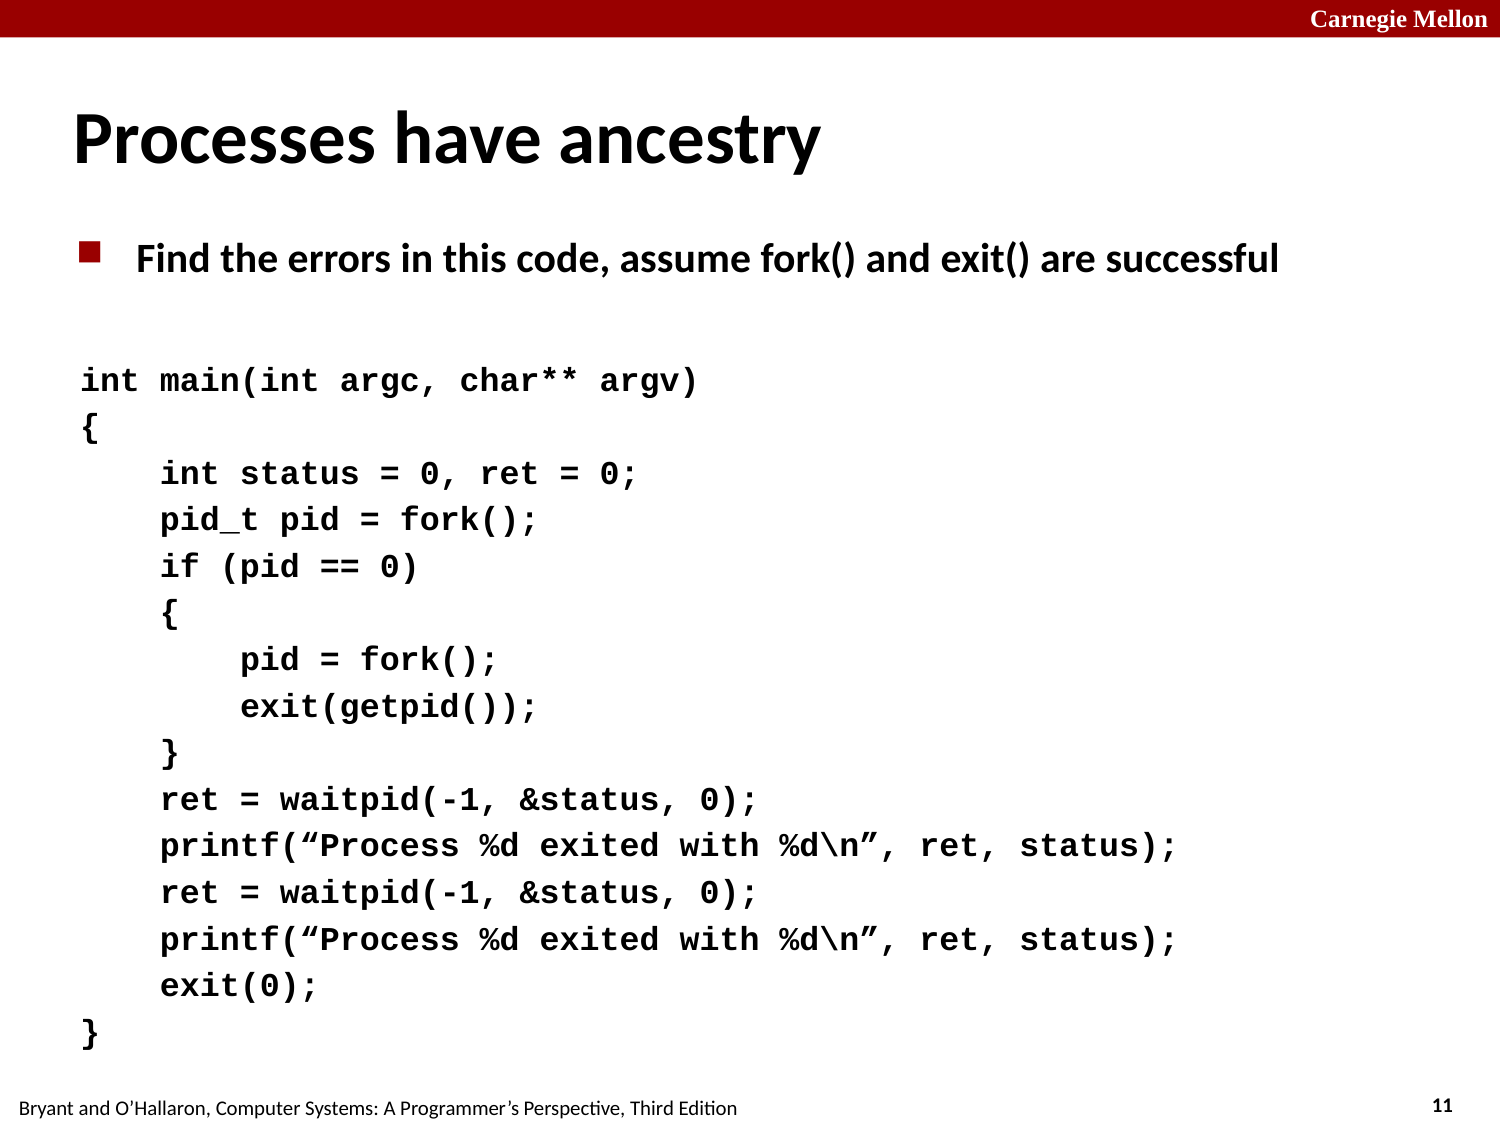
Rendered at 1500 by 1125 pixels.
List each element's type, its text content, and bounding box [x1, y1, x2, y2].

title Processes have ancestry [58, 71, 1305, 197]
list Find the errors in this code, assume fork() and exit() are successful int main(int argc, char** argv) { int status = 0, ret = 0; pid_t pid = fork(); if (pid == 0) { pid = fork(); exit(getpid()); } ret = waitpid(-1, &status, 0); printf(“Process %d exited with %d\n”, ret, status); ret = waitpid(-1, &status, 0); printf(“Process %d exited with %d\n”, ret, status); exit(0); } [64, 223, 1361, 1040]
